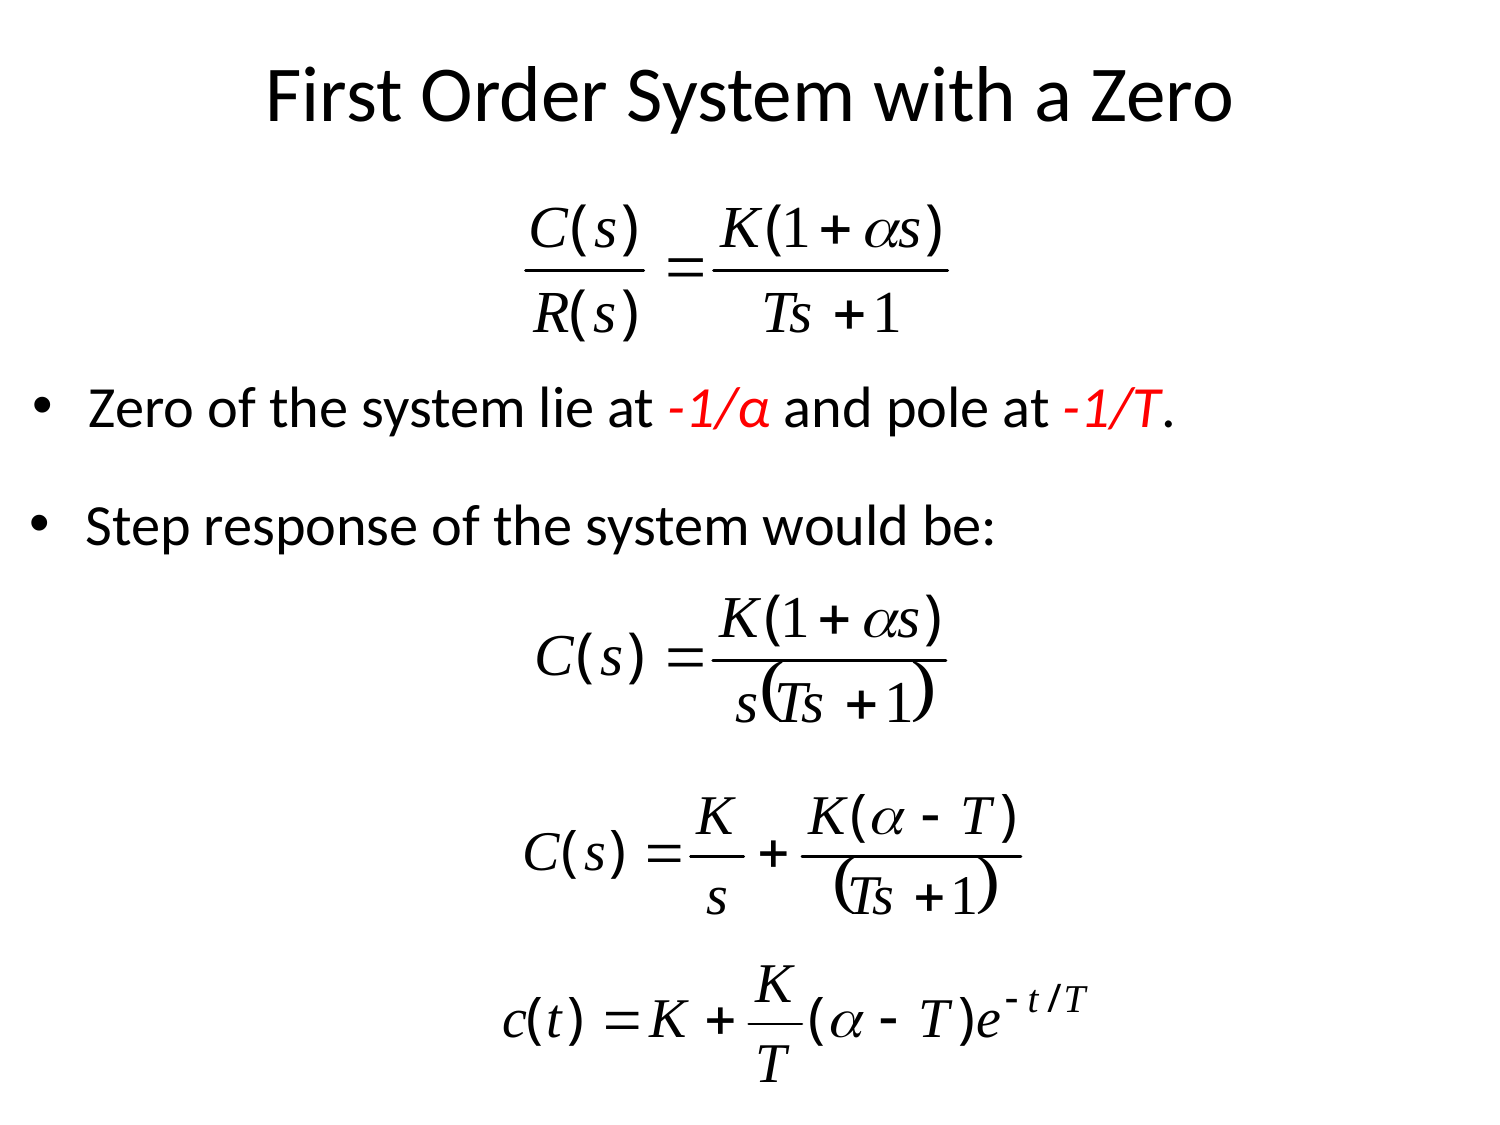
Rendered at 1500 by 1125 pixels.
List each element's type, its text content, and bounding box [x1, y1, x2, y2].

text_box Step response of the system would be: [14, 479, 1365, 634]
title First Order System with a Zero [75, 19, 1425, 161]
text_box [492, 942, 1104, 1095]
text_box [513, 774, 1035, 938]
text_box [525, 573, 959, 747]
list Zero of the system lie at -1/α and pole at -1/T. [17, 361, 1368, 468]
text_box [513, 184, 961, 352]
